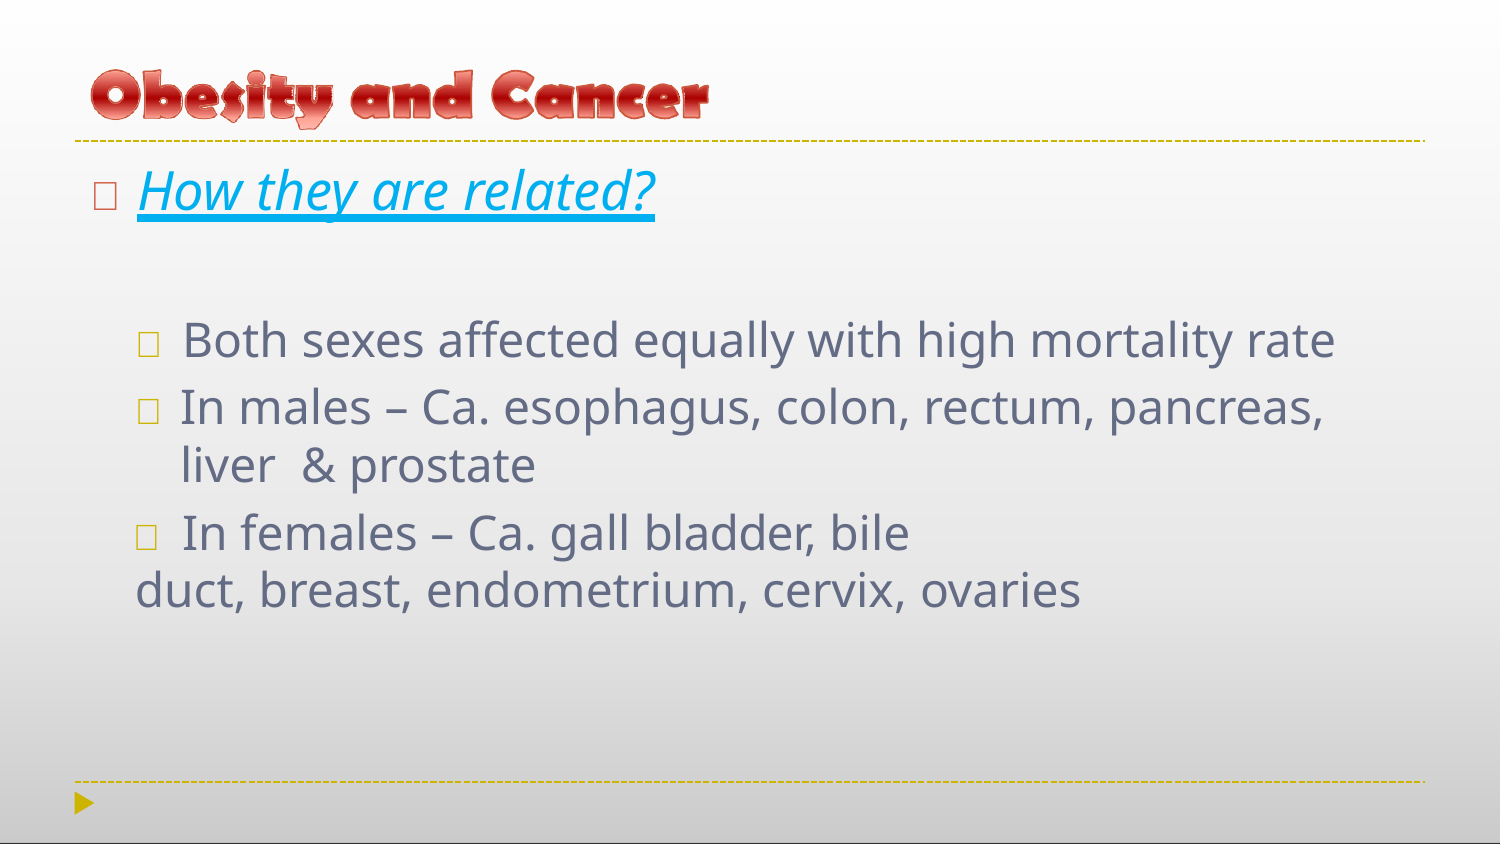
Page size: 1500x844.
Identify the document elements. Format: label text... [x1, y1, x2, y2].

text_box  Both sexes affected equally with high mortality rate  In males – Ca. esophagus, colon, rectum, pancreas, liver & prostate  In females – Ca. gall bladder, bile duct, breast, endometrium, cervix, ovaries [132, 296, 1397, 618]
text_box [535, 84, 574, 119]
text_box [617, 84, 645, 119]
text_box [74, 791, 95, 815]
text_box [334, 70, 708, 129]
text_box [492, 70, 534, 119]
text_box [90, 69, 334, 130]
text_box [646, 84, 680, 119]
text_box [682, 84, 708, 118]
text_box [392, 84, 430, 118]
text_box [576, 84, 614, 118]
title  How they are related? [87, 153, 680, 297]
picture [0, 0, 1500, 844]
text_box [433, 70, 473, 119]
text_box [351, 84, 390, 119]
